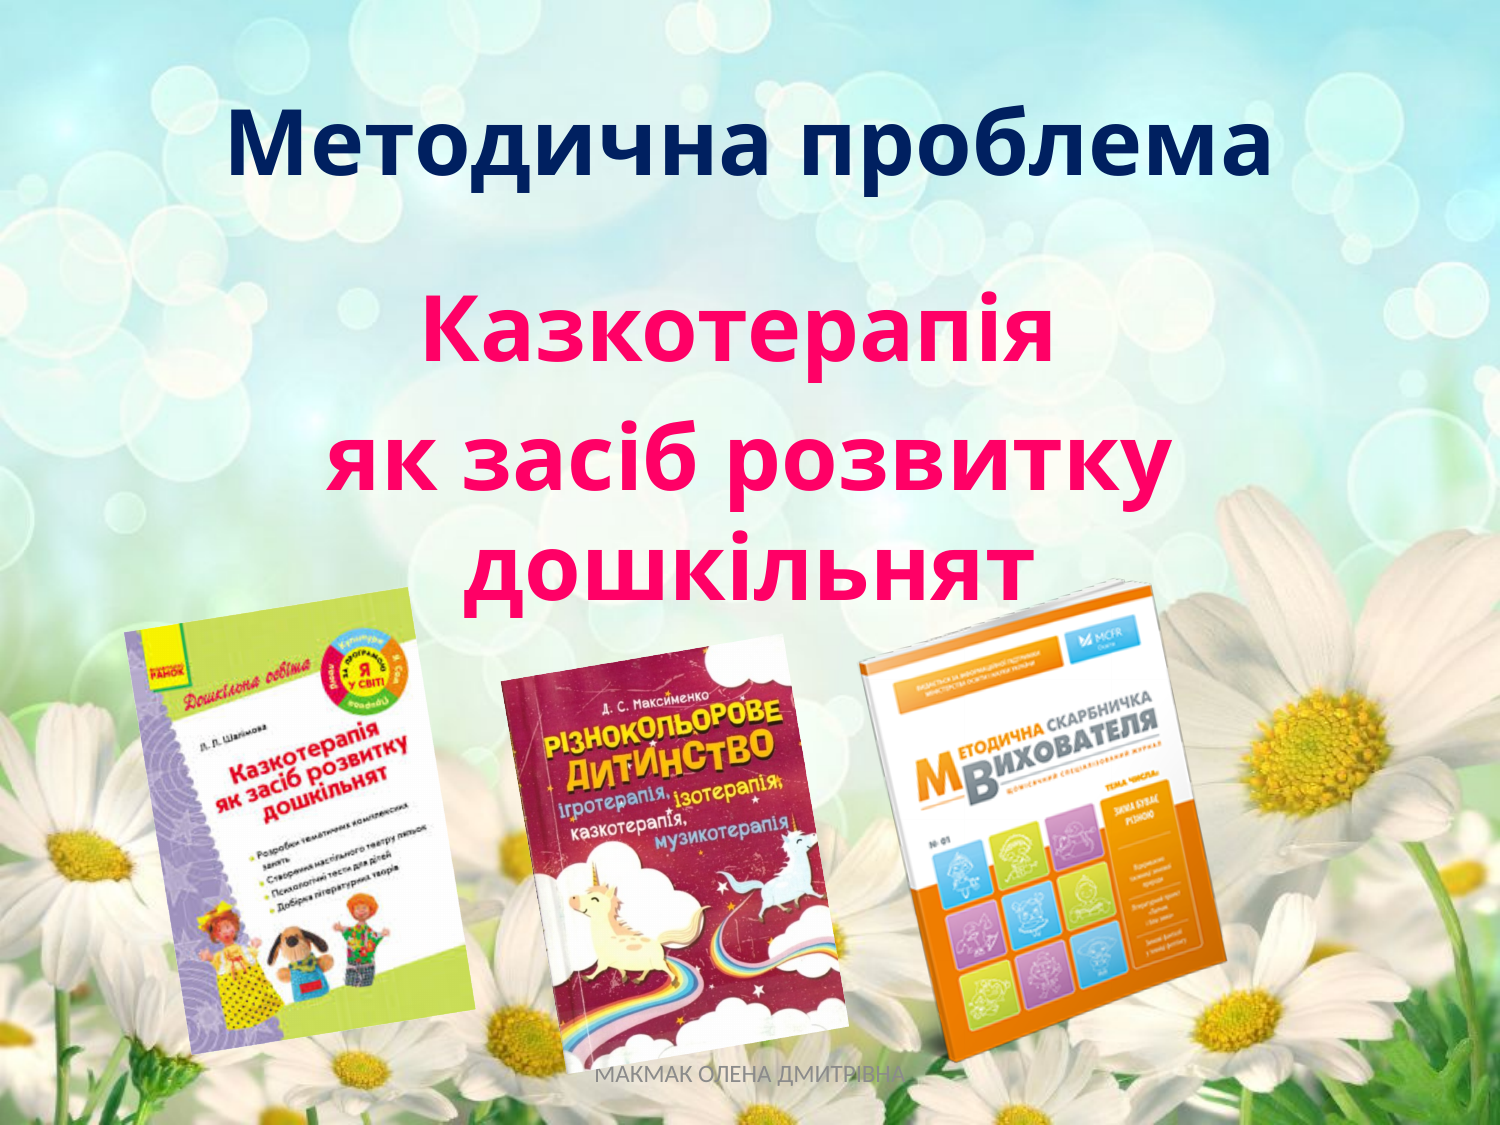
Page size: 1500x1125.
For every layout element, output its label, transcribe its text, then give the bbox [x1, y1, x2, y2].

list Казкотерапія як засіб розвитку дошкільнят [75, 262, 1425, 1005]
footer МАКМАК ОЛЕНА ДМИТРІВНА [512, 1042, 988, 1103]
title Методична проблема [75, 45, 1425, 233]
picture [0, 0, 1500, 1125]
